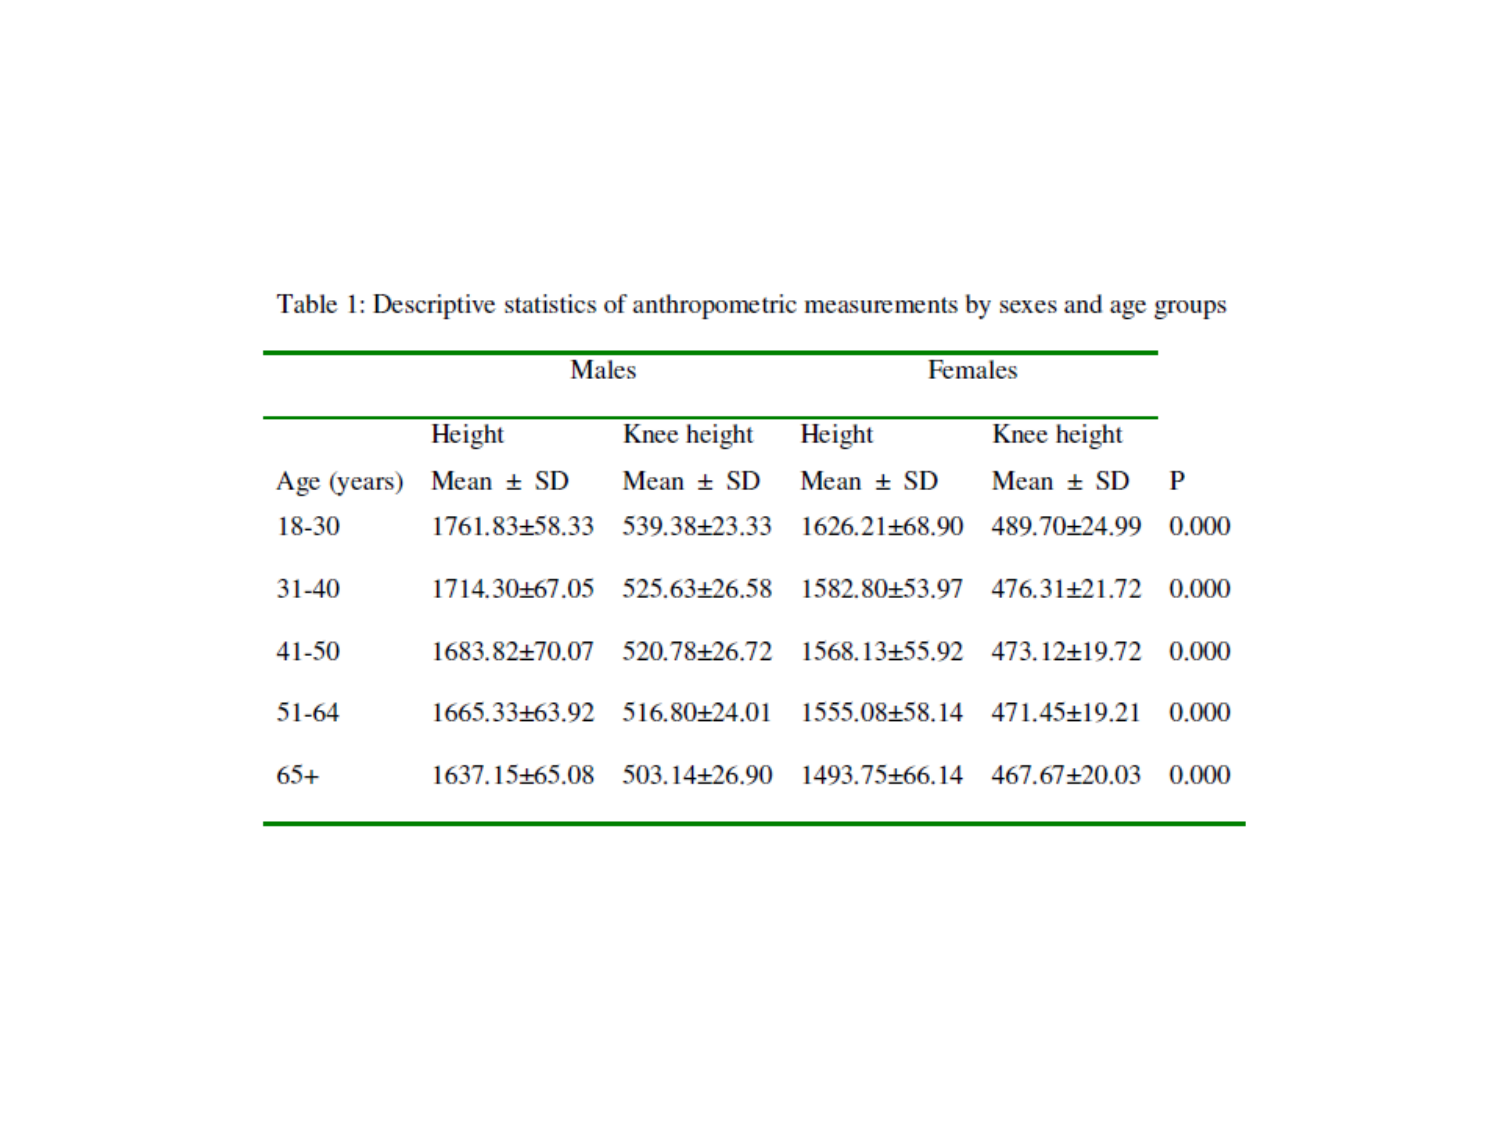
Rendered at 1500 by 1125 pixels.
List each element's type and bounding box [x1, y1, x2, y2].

picture [218, 260, 1282, 865]
